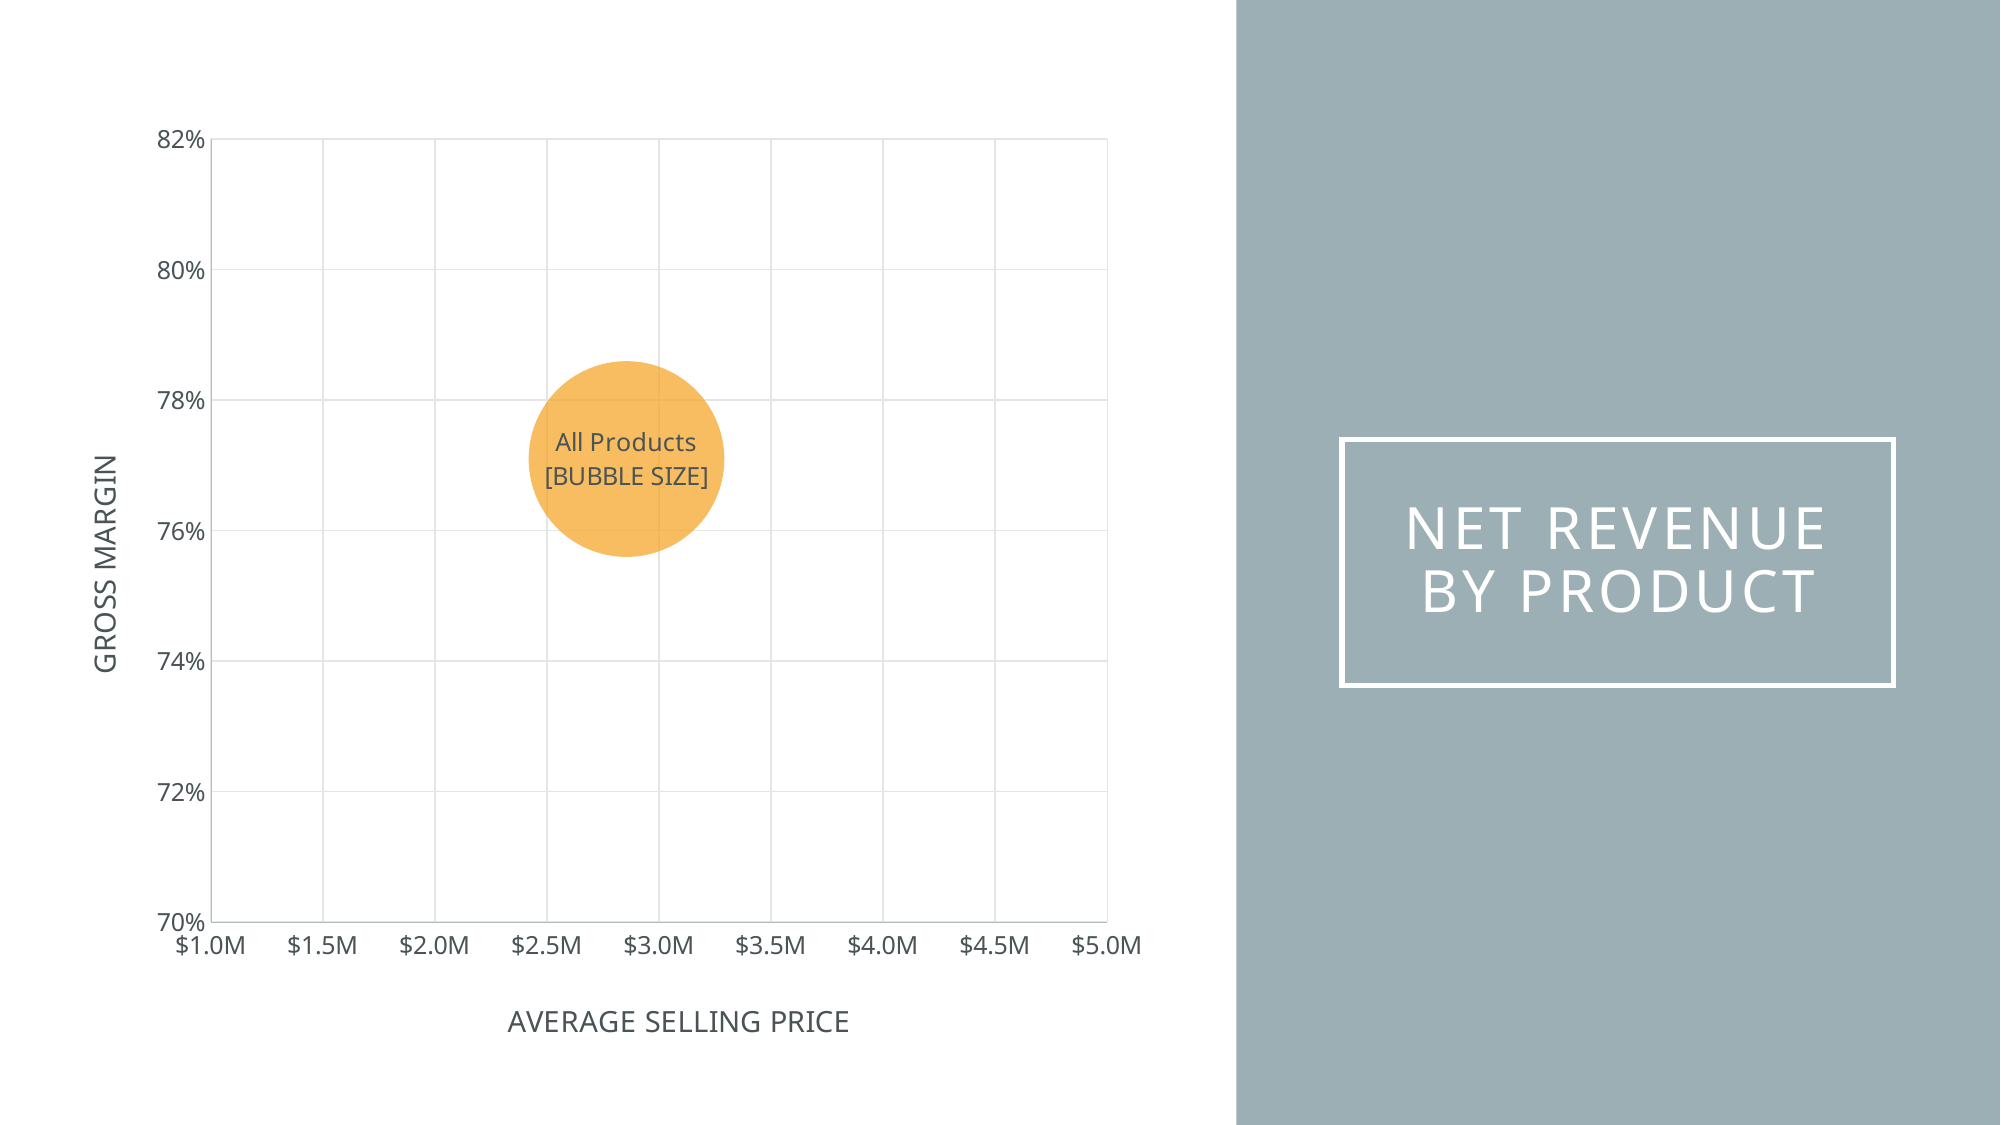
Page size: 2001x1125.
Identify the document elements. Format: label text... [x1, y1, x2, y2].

chart [65, 111, 1171, 1063]
title Net revenue by product [1339, 437, 1896, 688]
text_box [0, 0, 1235, 1125]
text_box [1235, 0, 2000, 1125]
